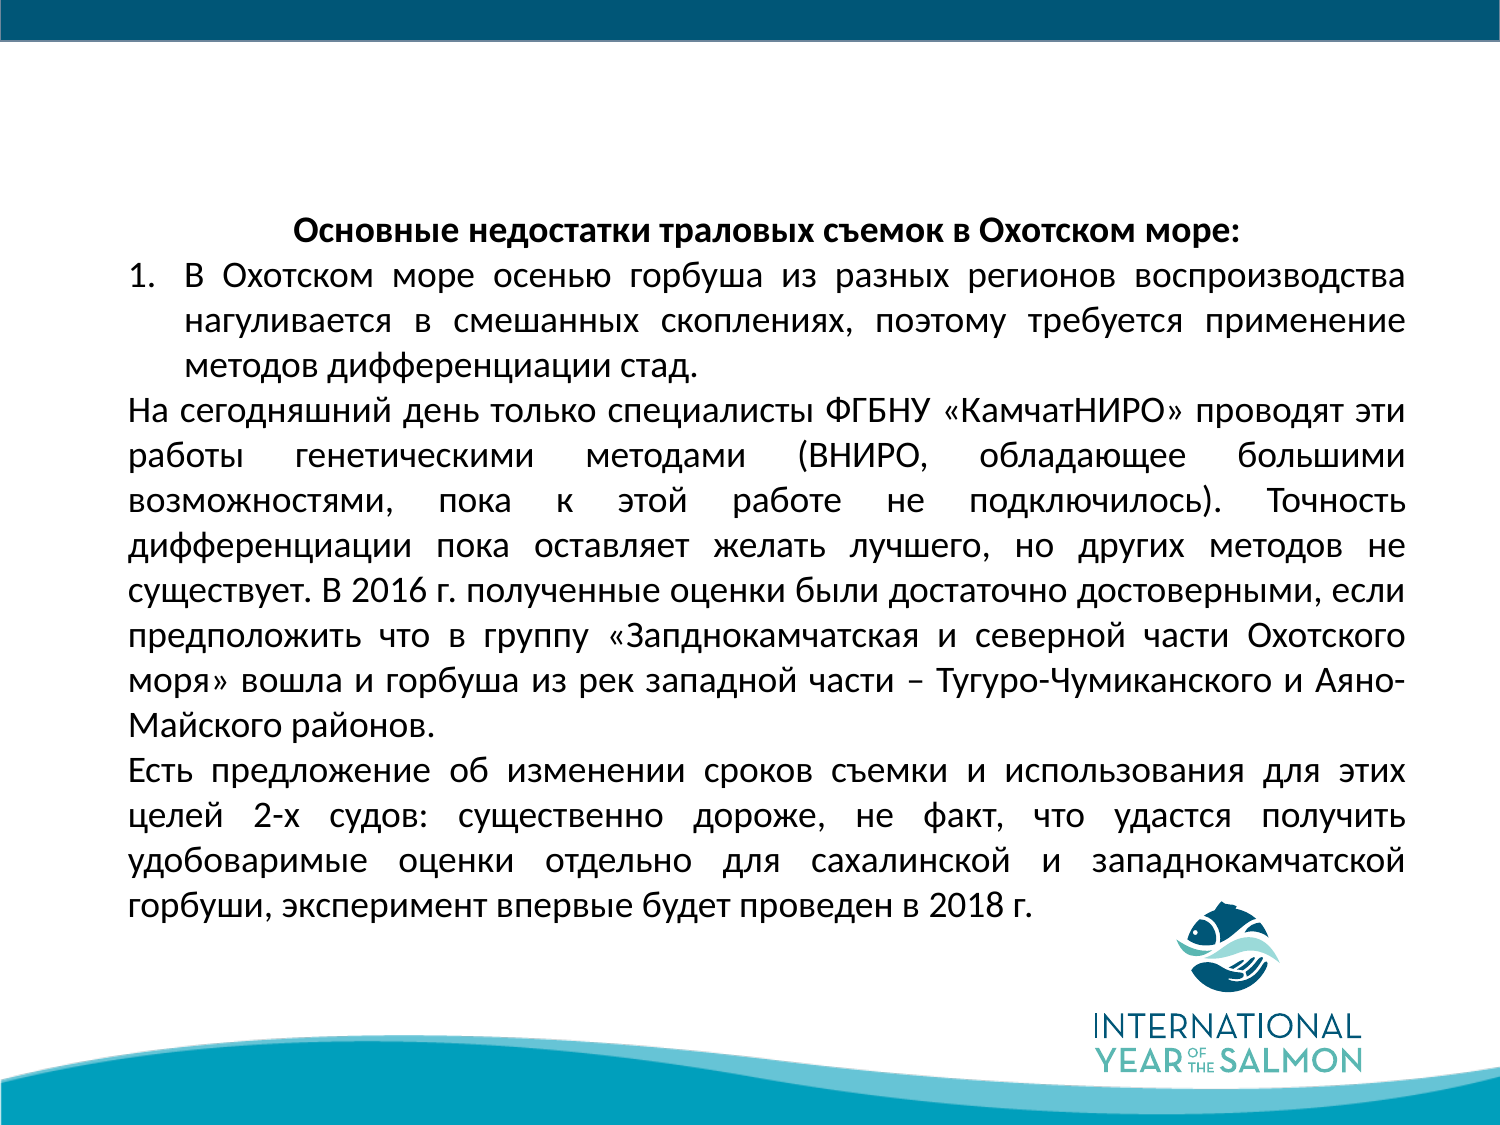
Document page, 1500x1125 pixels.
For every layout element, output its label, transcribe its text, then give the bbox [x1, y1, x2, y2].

picture [0, 1035, 1500, 1125]
text_box Основные недостатки траловых съемок в Охотском море: В Охотском море осенью горбуша из разных регионов воспроизводства нагуливается в смешанных скоплениях, поэтому требуется применение методов дифференциации стад. На сегодняшний день только специалисты ФГБНУ «КамчатНИРО» проводят эти работы генетическими методами (ВНИРО, обладающее большими возможностями, пока к этой работе не подключилось). Точность дифференциации пока оставляет желать лучшего, но других методов не существует. В 2016 г. полученные оценки были достаточно достоверными, если предположить что в группу «Запднокамчатская и северной части Охотского моря» вошла и горбуша из рек западной части – Тугуро-Чумиканского и Аяно-Майского районов. Есть предложение об изменении сроков съемки и использования для этих целей 2-х судов: существенно дороже, не факт, что удастся получить удобоваримые оценки отдельно для сахалинской и западнокамчатской горбуши, эксперимент впервые будет проведен в 2018 г. [113, 197, 1422, 933]
